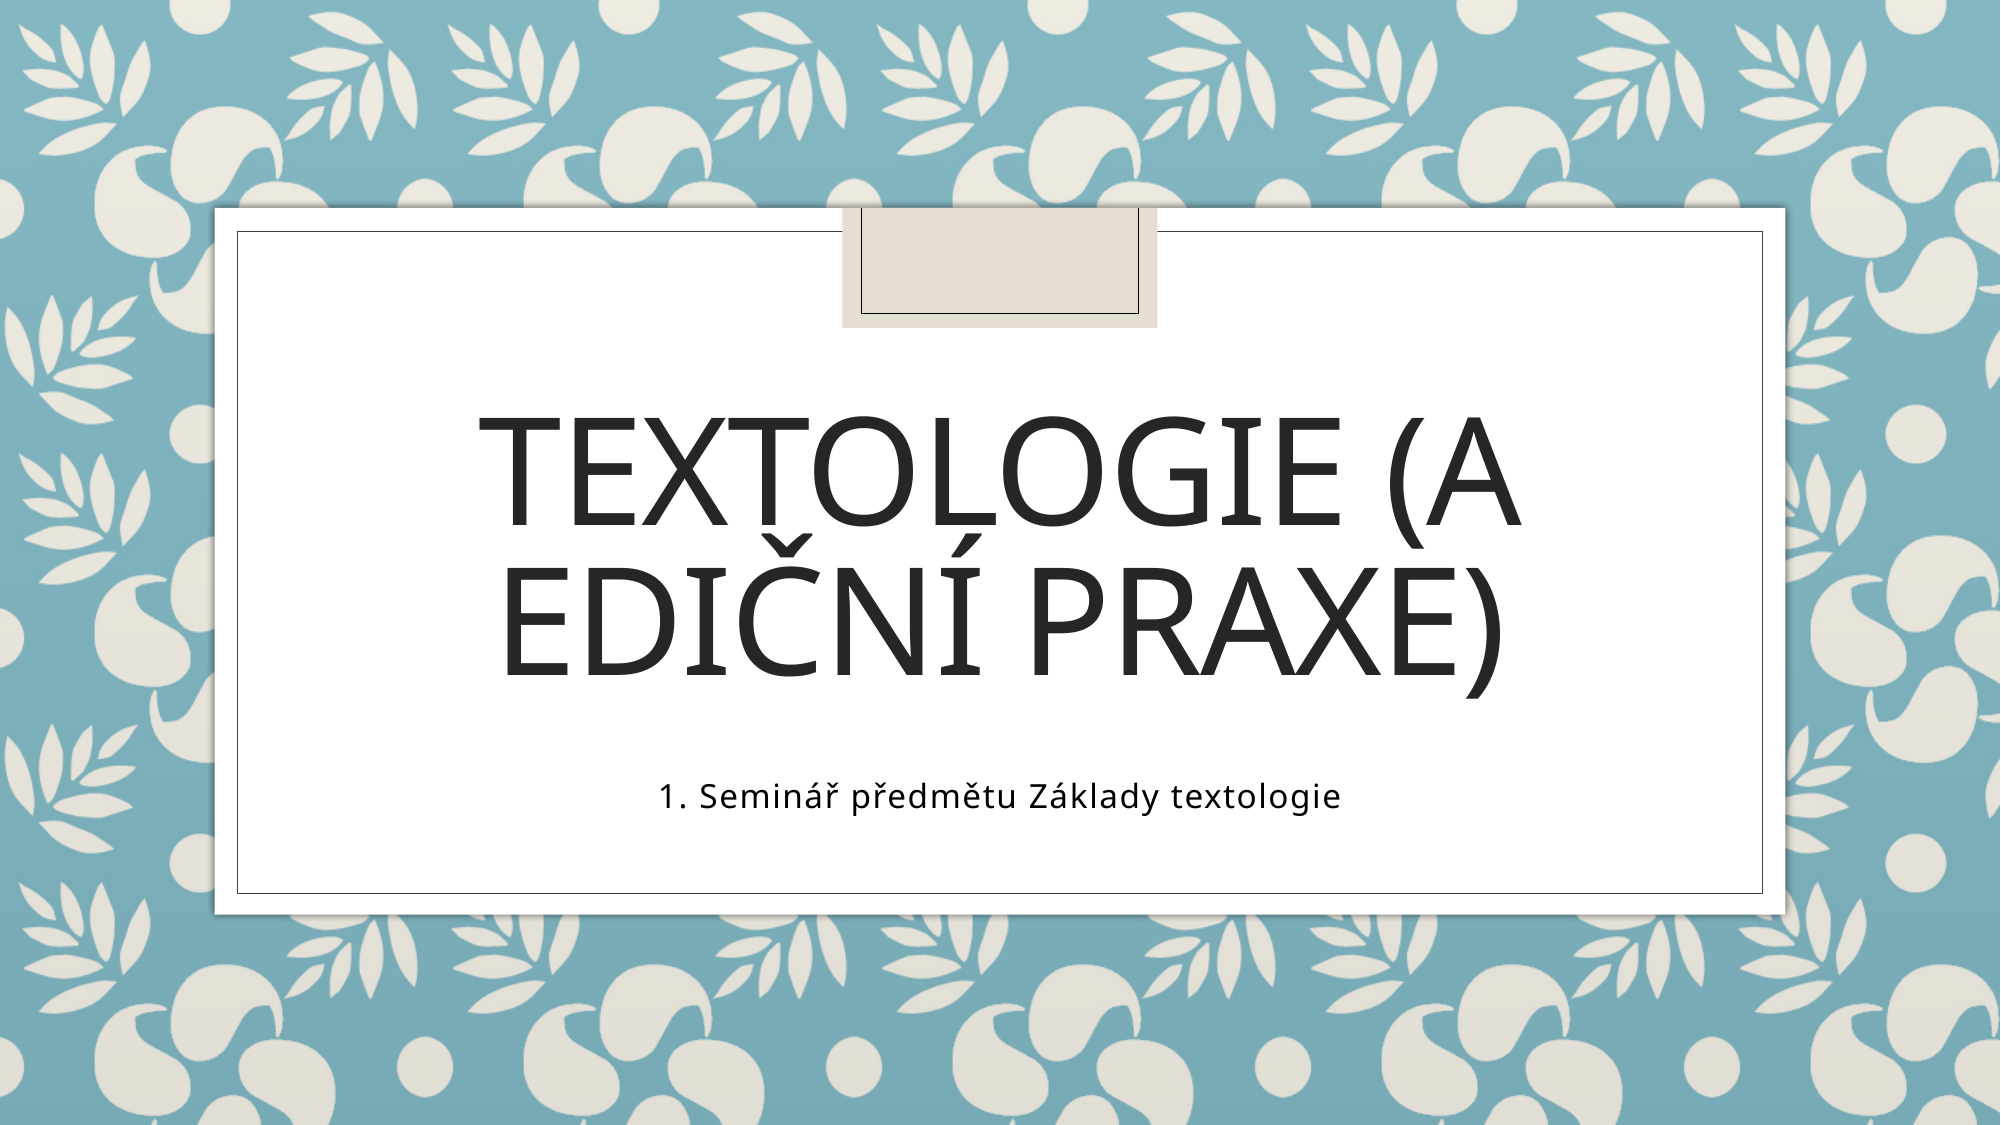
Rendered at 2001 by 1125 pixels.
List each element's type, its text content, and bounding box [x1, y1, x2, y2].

title Textologie (a ediční praxe) [256, 343, 1744, 768]
subtitle 1. Seminář předmětu Základy textologie [256, 768, 1745, 844]
